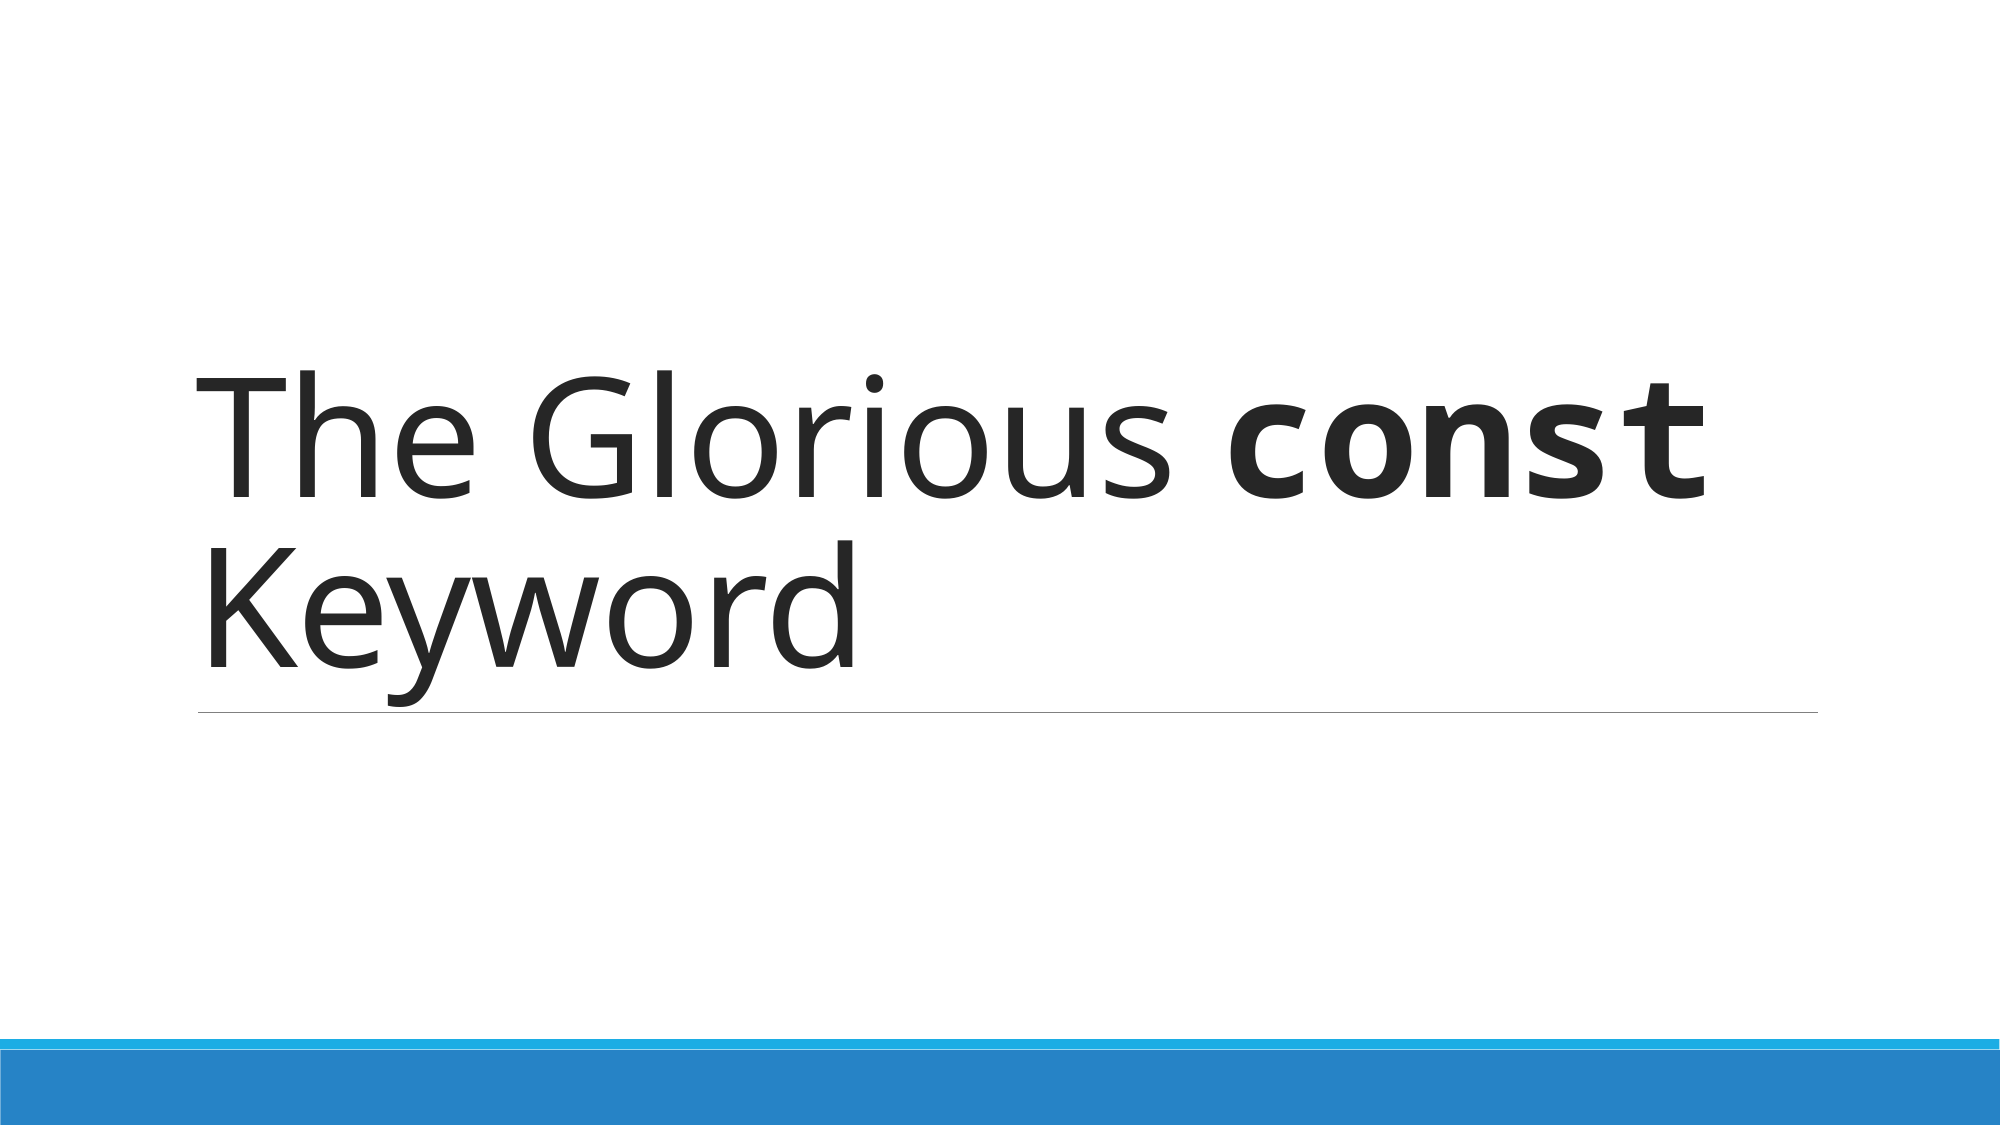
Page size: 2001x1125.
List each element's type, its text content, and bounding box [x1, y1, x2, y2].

title The Glorious const Keyword [180, 124, 1830, 710]
